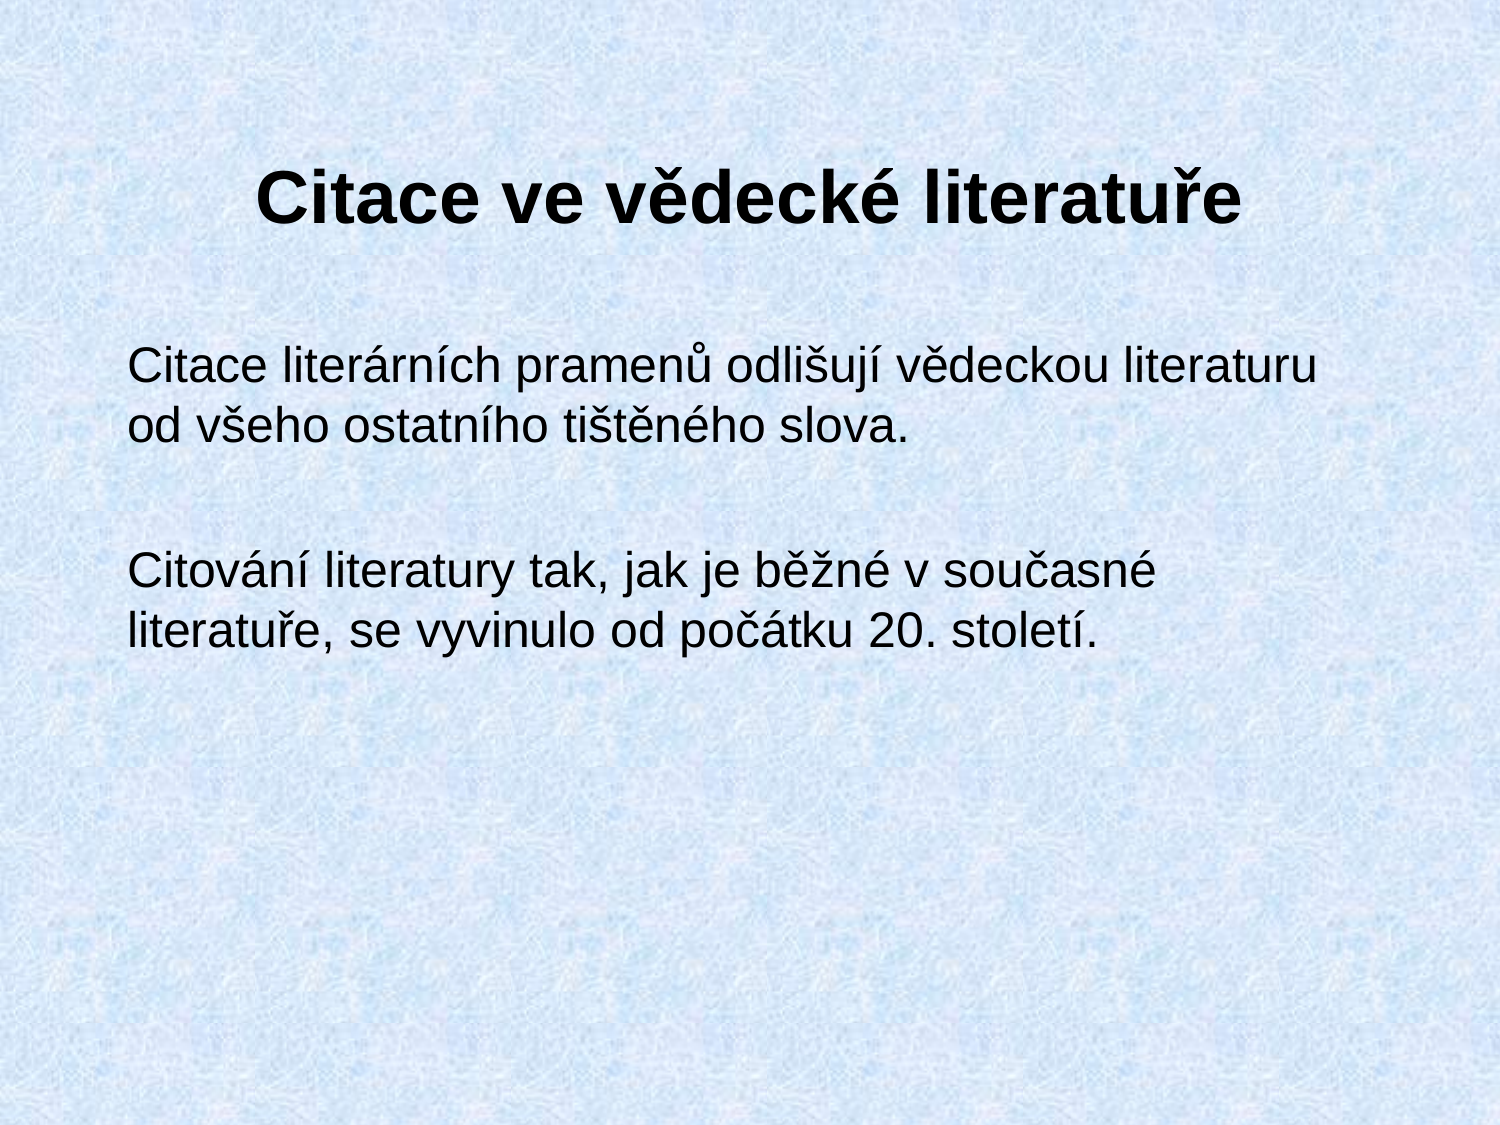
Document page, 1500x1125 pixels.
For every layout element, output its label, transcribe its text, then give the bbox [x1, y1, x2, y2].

list Citace literárních pramenů odlišují vědeckou literaturu od všeho ostatního tištěného slova. Citování literatury tak, jak je běžné v současné literatuře, se vyvinulo od počátku 20. století. [112, 324, 1388, 1000]
picture [0, 0, 1500, 1125]
title Citace ve vědecké literatuře [112, 99, 1388, 288]
